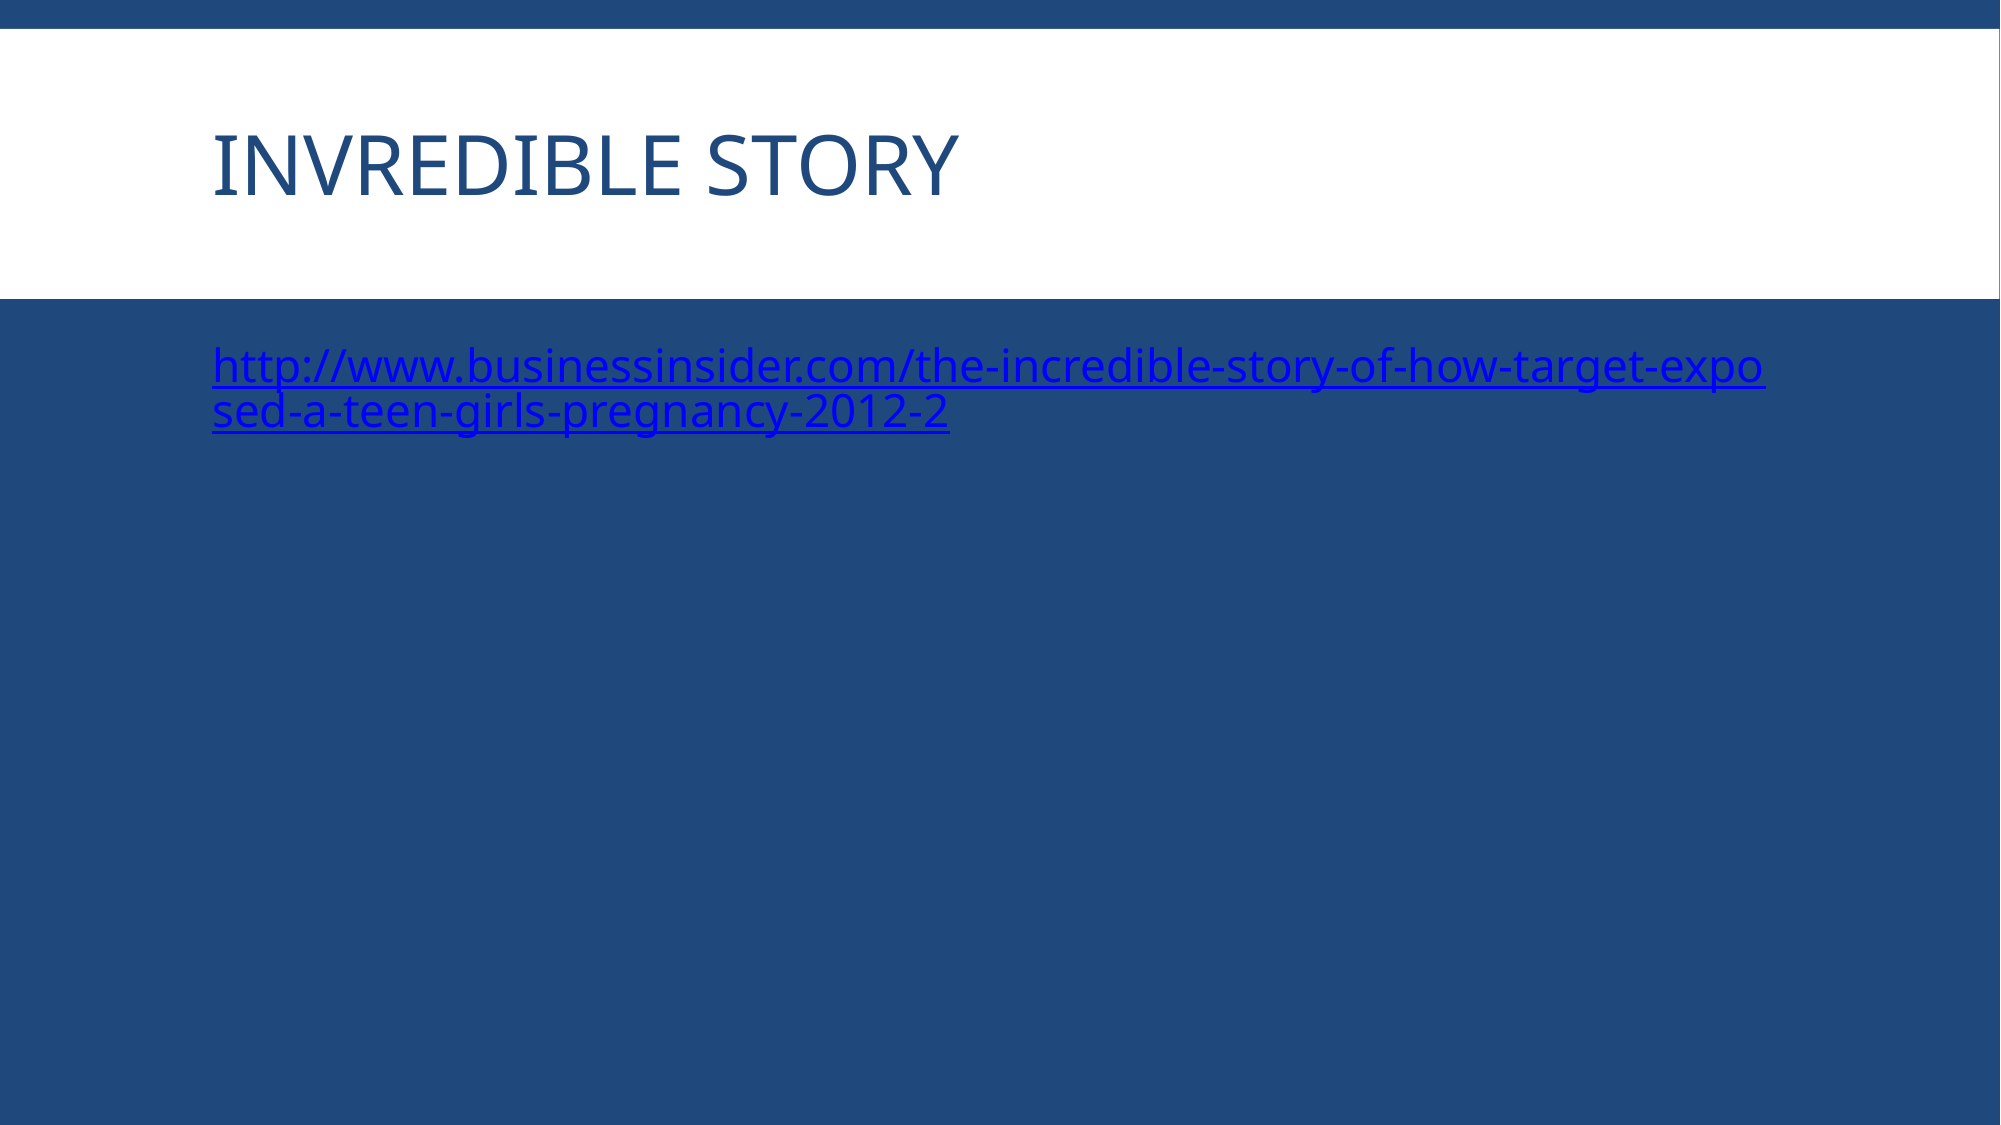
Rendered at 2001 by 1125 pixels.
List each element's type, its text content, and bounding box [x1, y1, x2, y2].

list http://www.businessinsider.com/the-incredible-story-of-how-target-exposed-a-teen-girls-pregnancy-2012-2 [197, 329, 1803, 1020]
title Invredible story [197, 46, 1803, 295]
